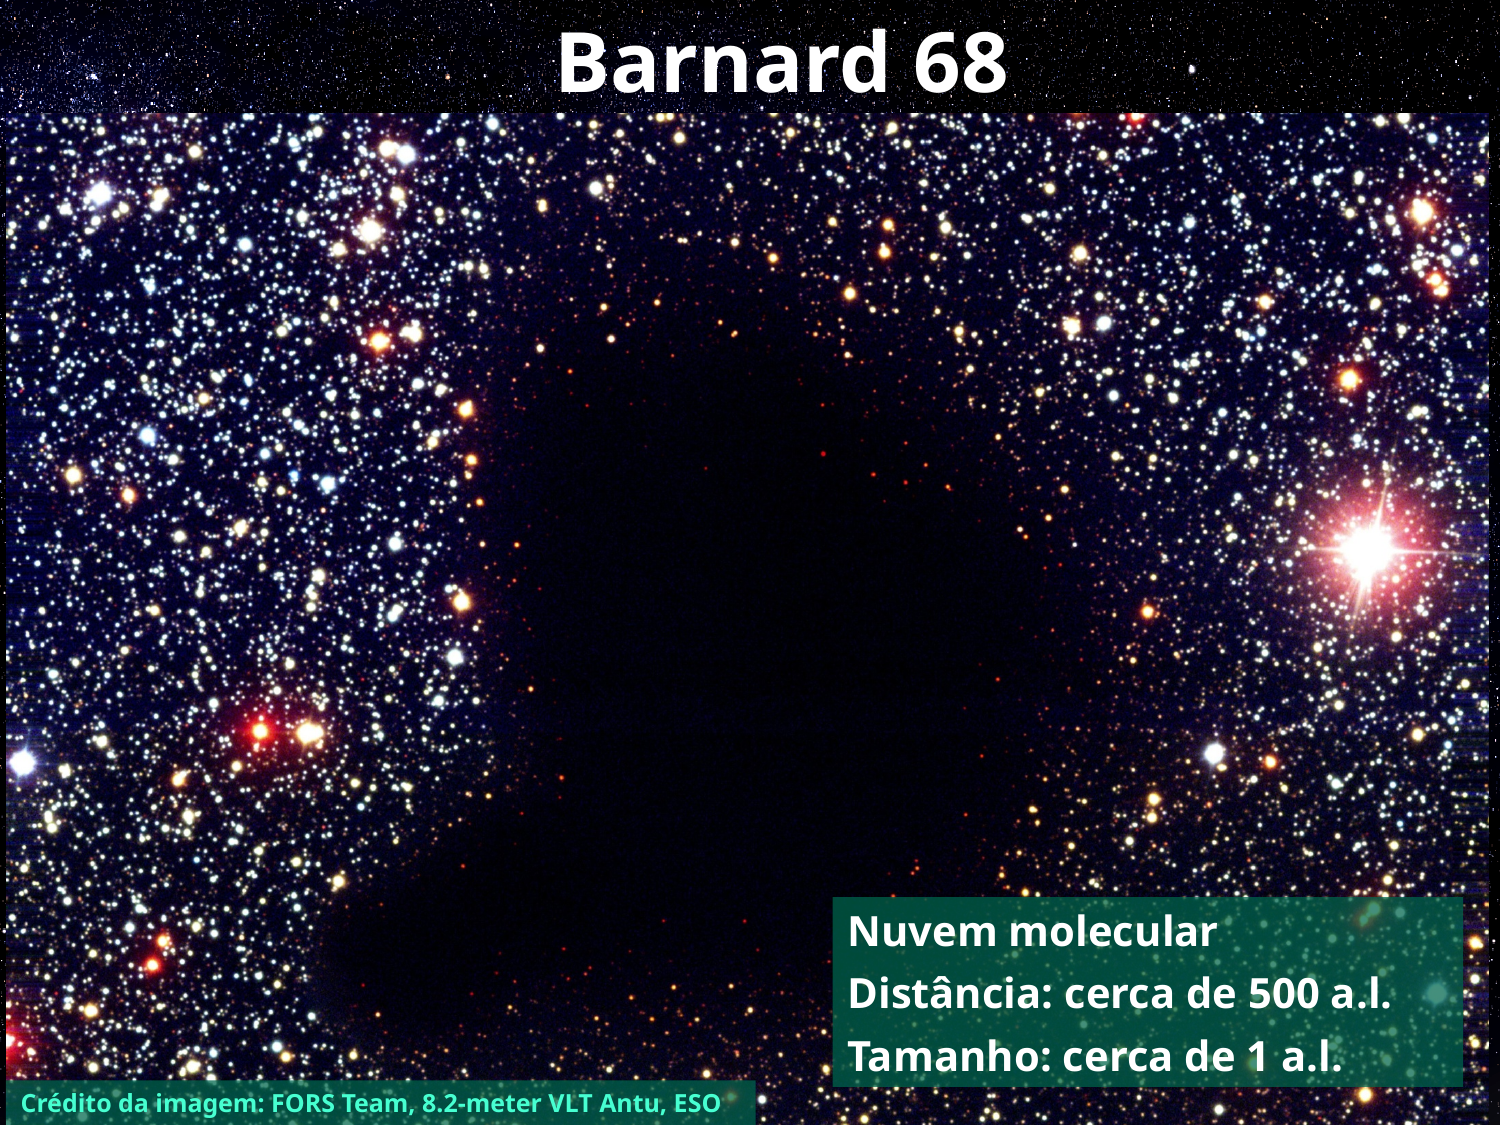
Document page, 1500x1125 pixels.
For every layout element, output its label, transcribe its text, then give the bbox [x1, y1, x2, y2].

title Barnard 68 [63, 17, 1500, 103]
picture [0, 0, 1500, 1125]
